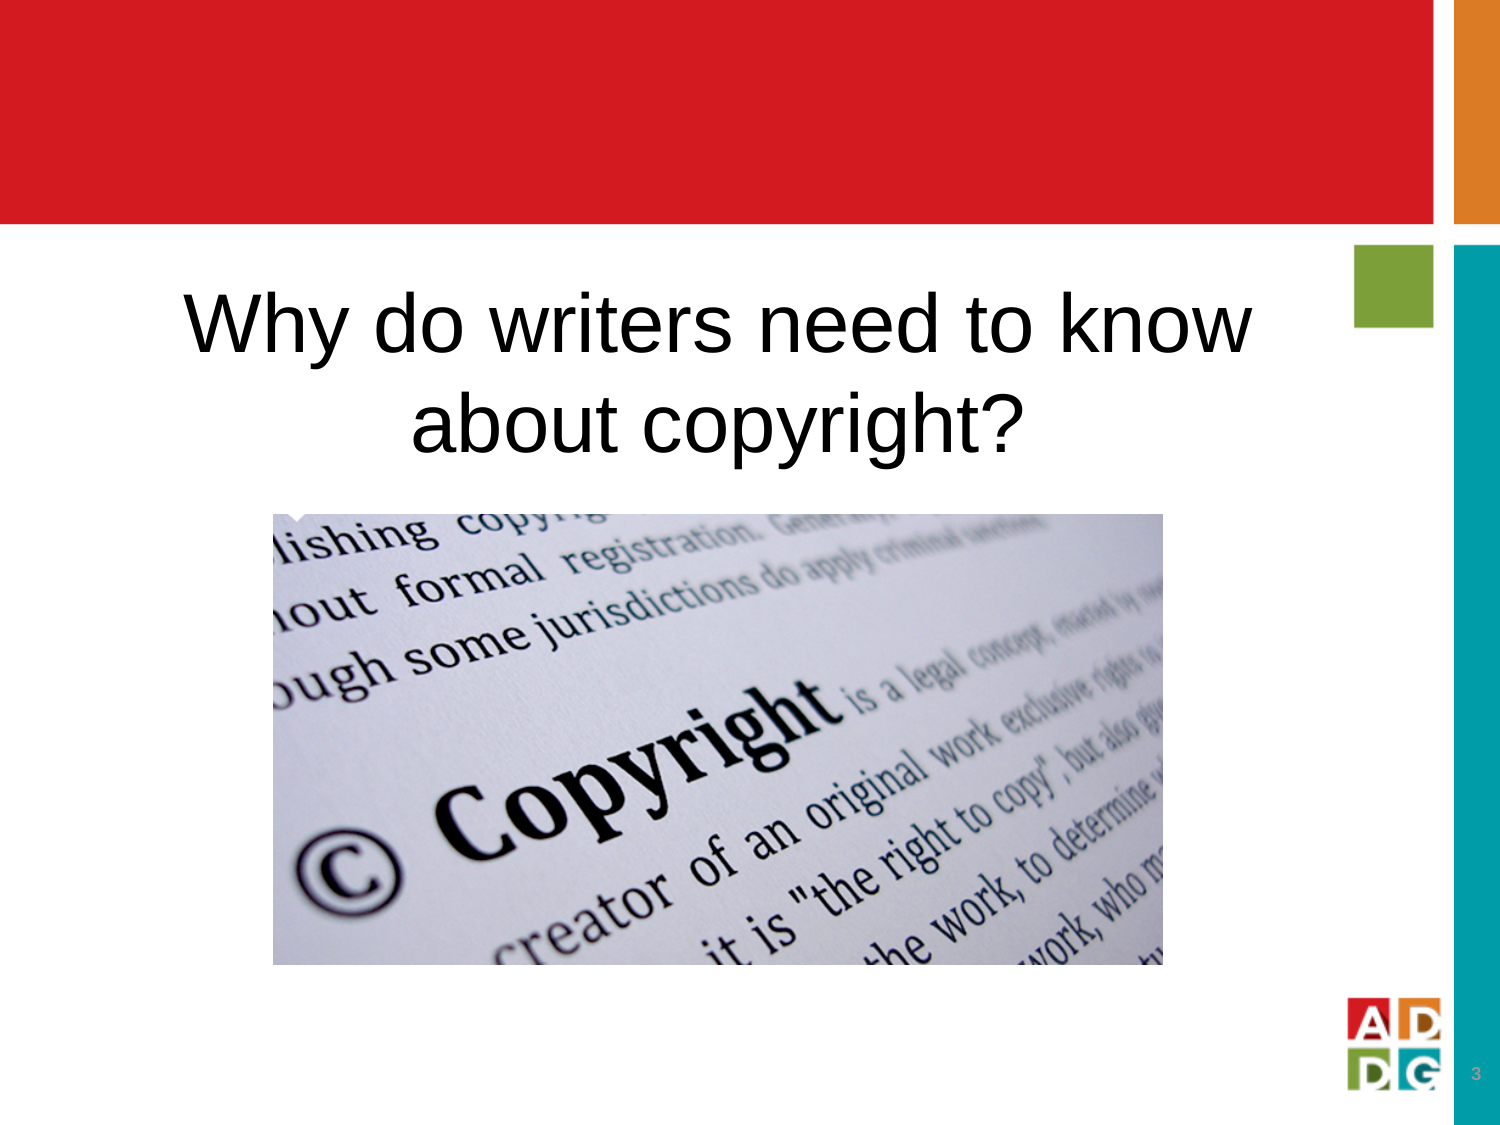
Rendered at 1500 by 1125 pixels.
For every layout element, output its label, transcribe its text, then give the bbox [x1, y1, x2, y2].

picture [0, 0, 1500, 1125]
list [150, 225, 1338, 1017]
text_box Why do writers need to know about copyright? [132, 261, 1304, 667]
slide_number 3 [1452, 1042, 1500, 1103]
text_box [150, 130, 1338, 225]
